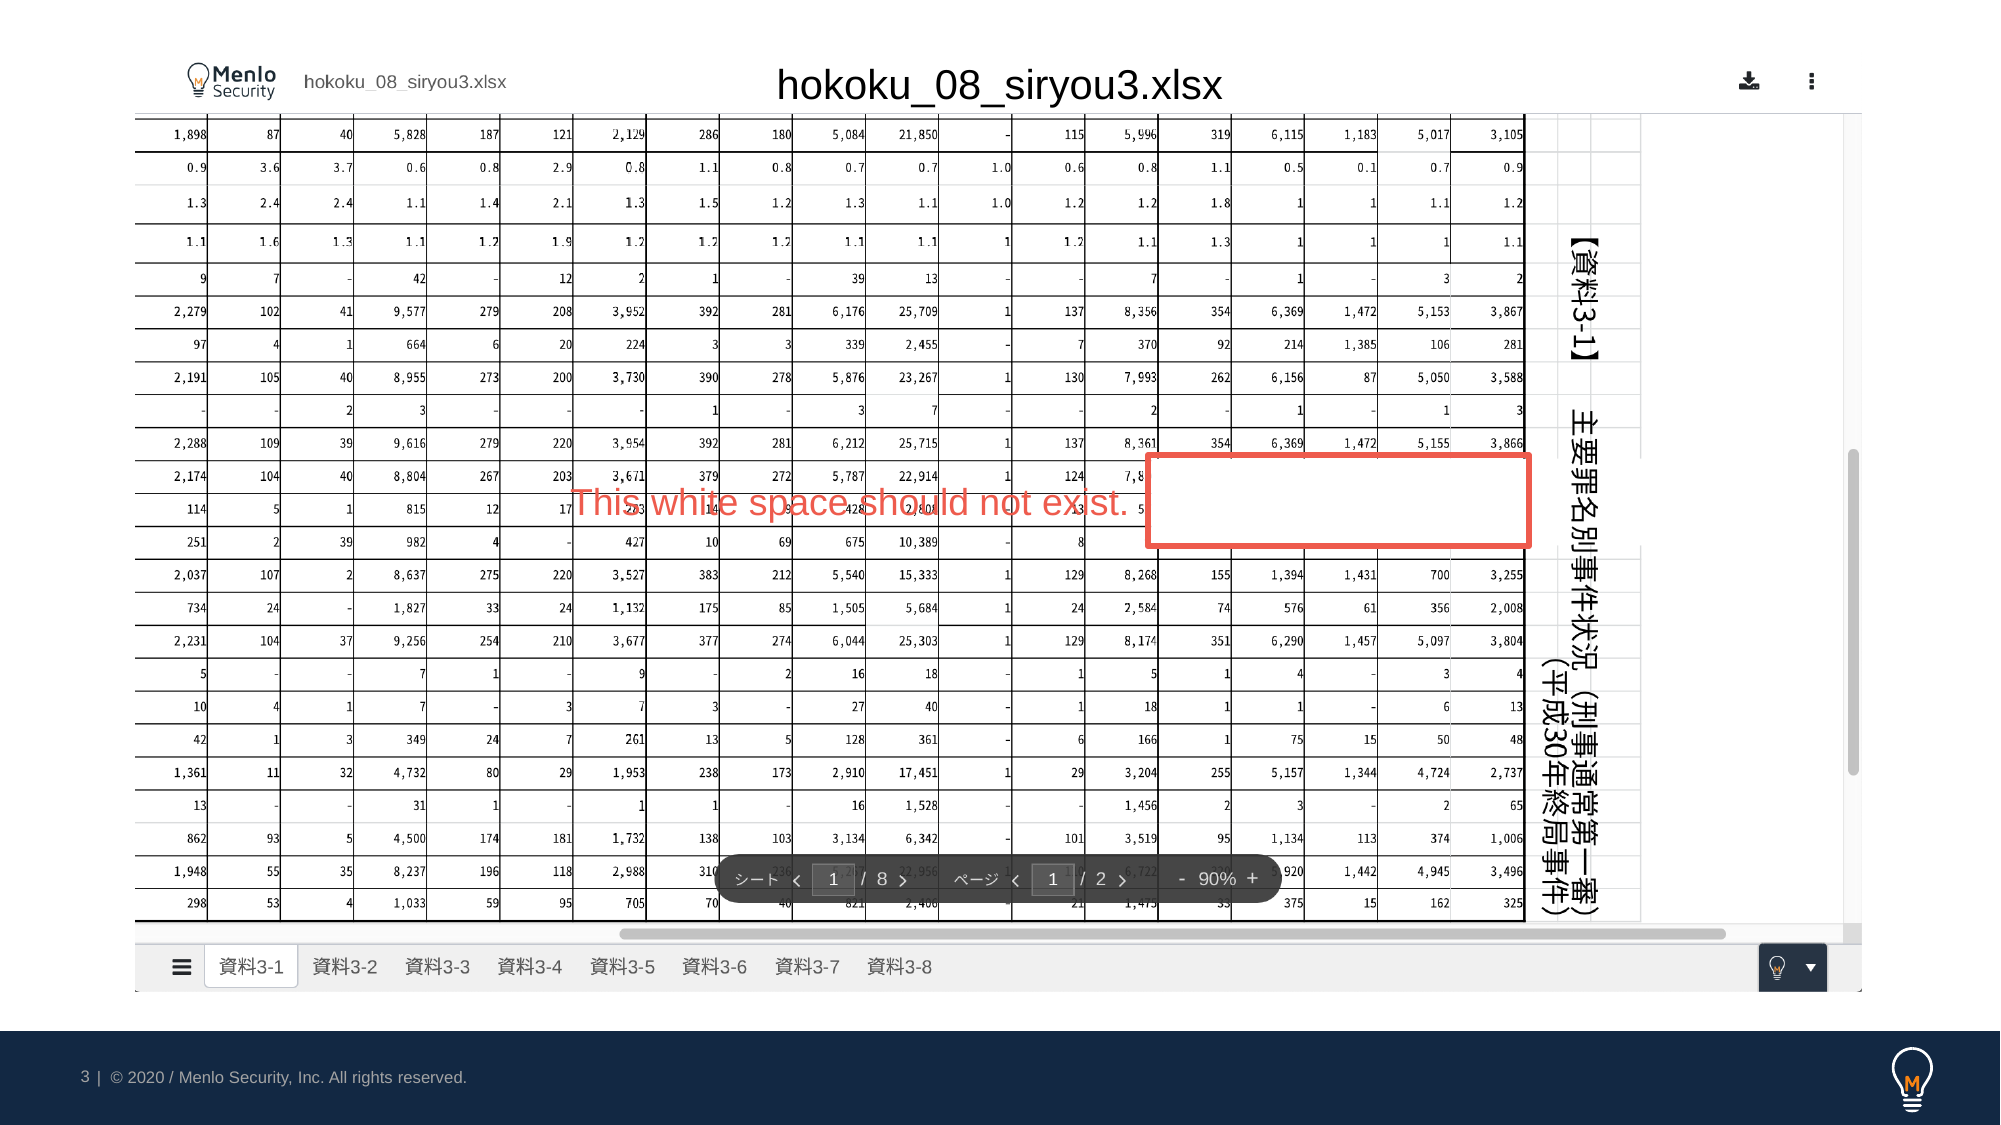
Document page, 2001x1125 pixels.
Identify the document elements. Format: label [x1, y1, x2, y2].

picture [135, 49, 1863, 992]
